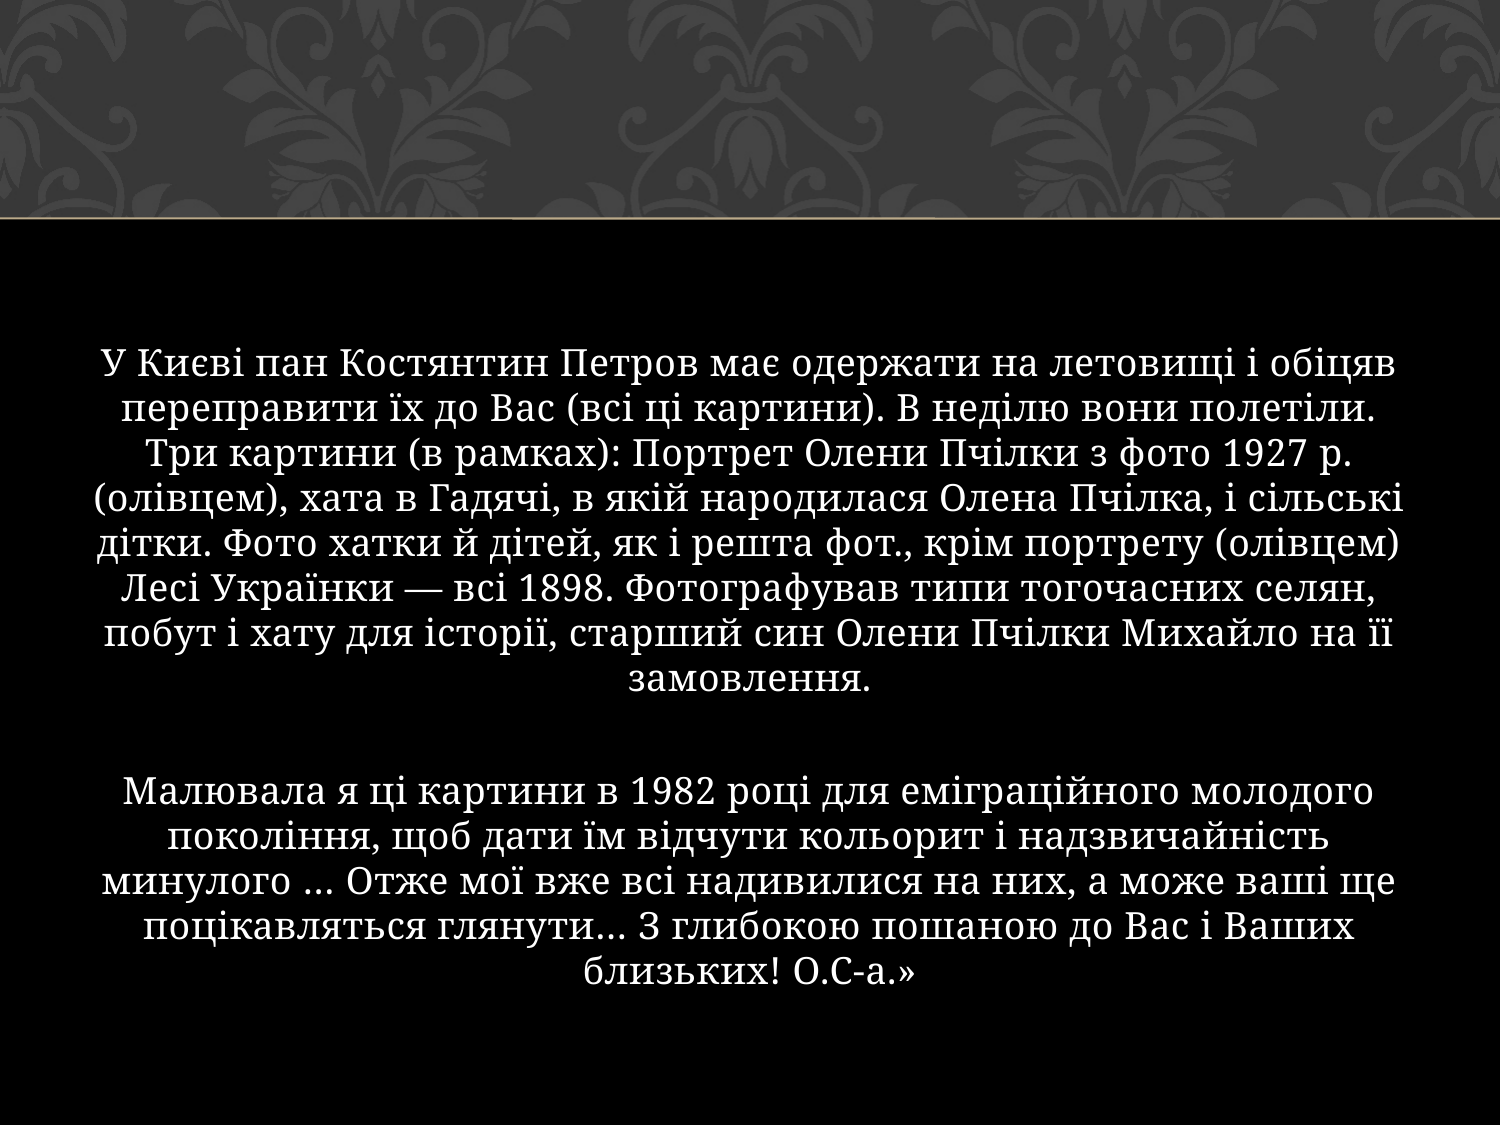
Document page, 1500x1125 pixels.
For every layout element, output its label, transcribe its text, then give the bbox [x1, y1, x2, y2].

list У Києві пан Костянтин Петров має одержати на летовищі і обіцяв переправити їх до Вас (всі ці картини). В неділю вони полетіли. Три картини (в рамках): Портрет Олени Пчілки з фото 1927 р. (олівцем), хата в Гадячі, в якій народилася Олена Пчілка, і сільські дітки. Фото хатки й дітей, як і решта фот., крім портрету (олівцем) Лесі Українки — всі 1898. Фотографував типи тогочасних селян, побут і хату для історії, старший син Олени Пчілки Михайло на її замовлення. Малювала я ці картини в 1982 році для еміграційного молодого покоління, щоб дати їм відчути кольорит і надзвичайність минулого … Отже мої вже всі надивилися на них, а може ваші ще поцікавляться глянути… З глибокою пошаною до Вас і Ваших близьких! О.С-а.» [75, 331, 1425, 1000]
